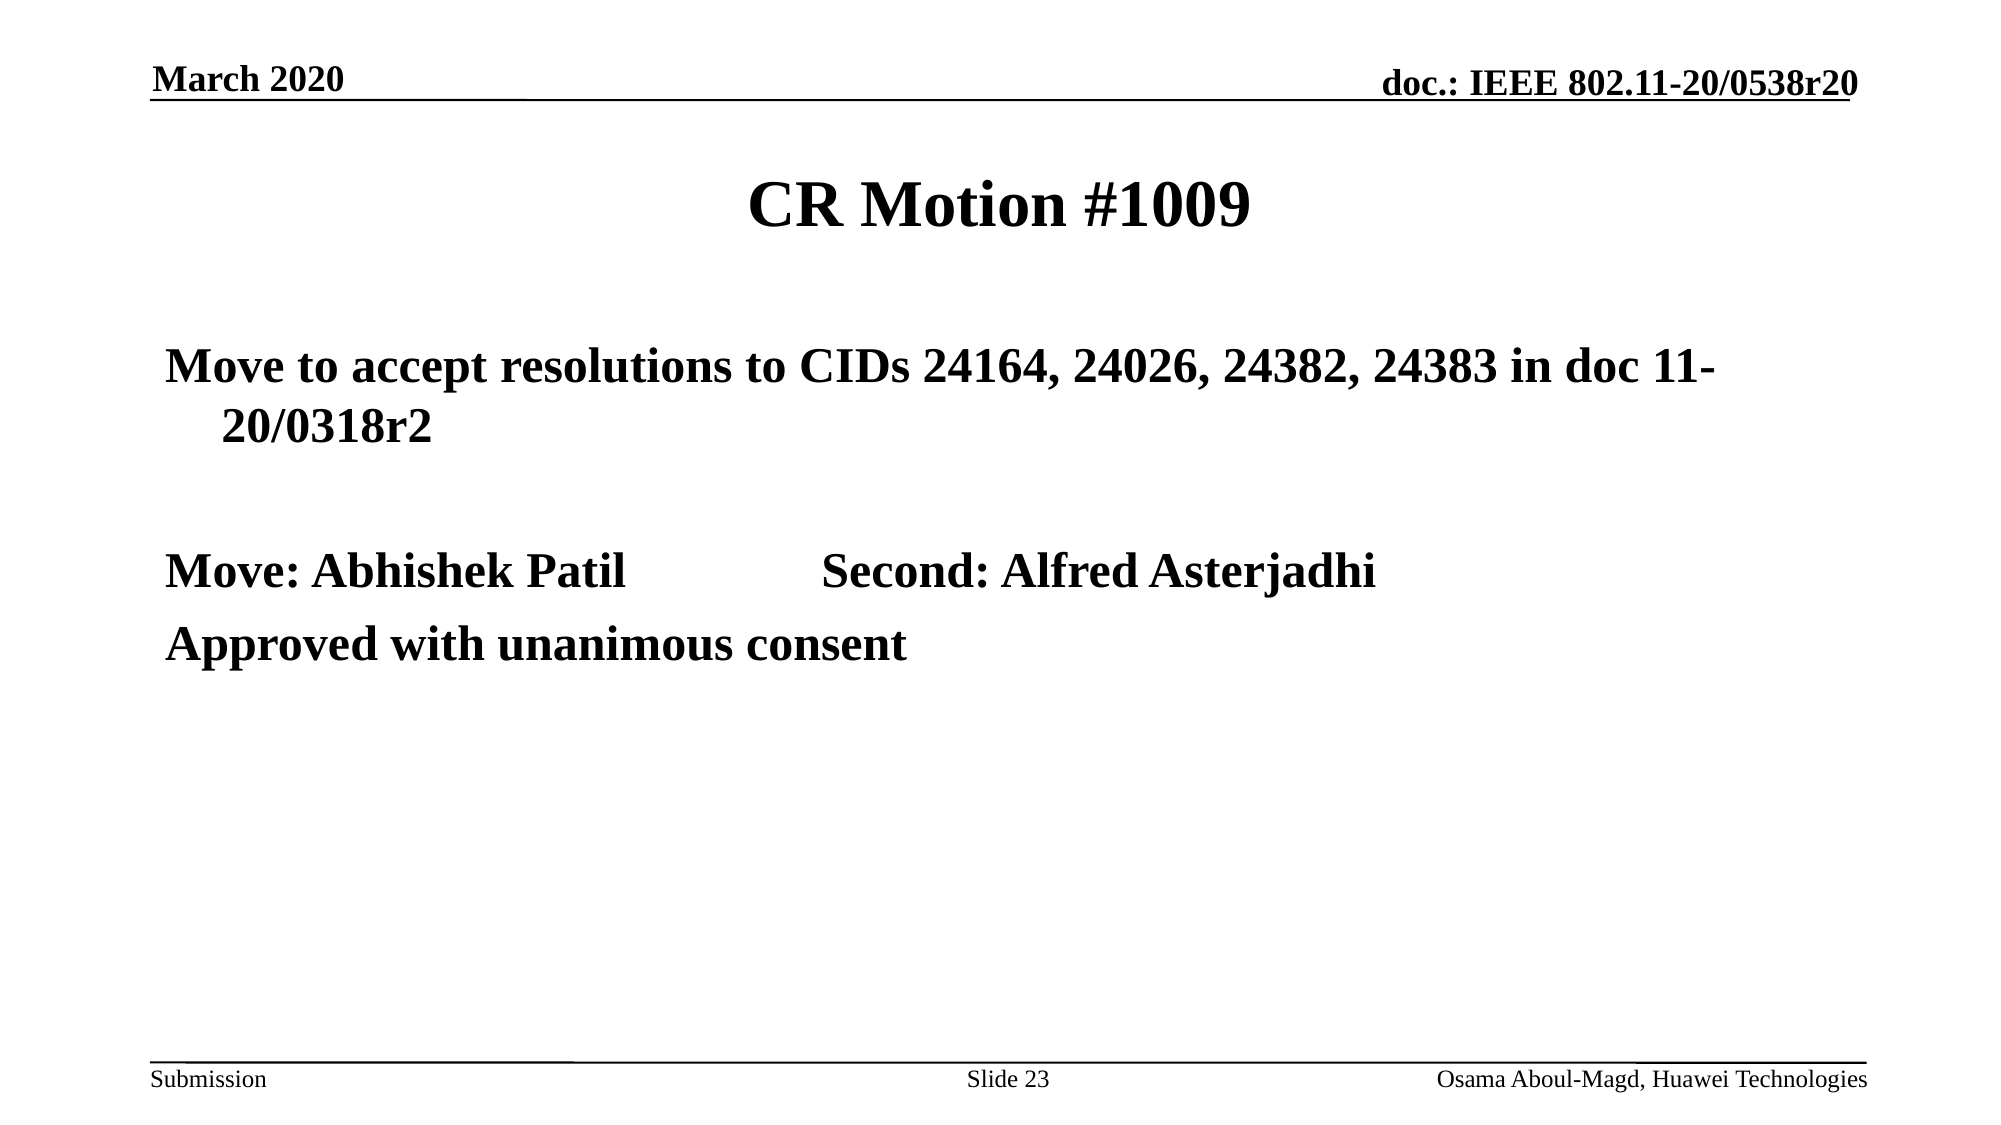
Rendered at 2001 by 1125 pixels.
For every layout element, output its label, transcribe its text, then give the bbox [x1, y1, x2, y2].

footer Osama Aboul-Magd, Huawei Technologies [1171, 1061, 1869, 1093]
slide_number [152, 54, 563, 100]
slide_number Slide 23 [950, 1061, 1067, 1123]
title CR Motion #1009 [149, 112, 1850, 288]
list Move to accept resolutions to CIDs 24164, 24026, 24382, 24383 in doc 11-20/0318r2 Move: Abhishek Patil Second: Alfred Asterjadhi Approved with unanimous consent [149, 324, 1850, 1000]
